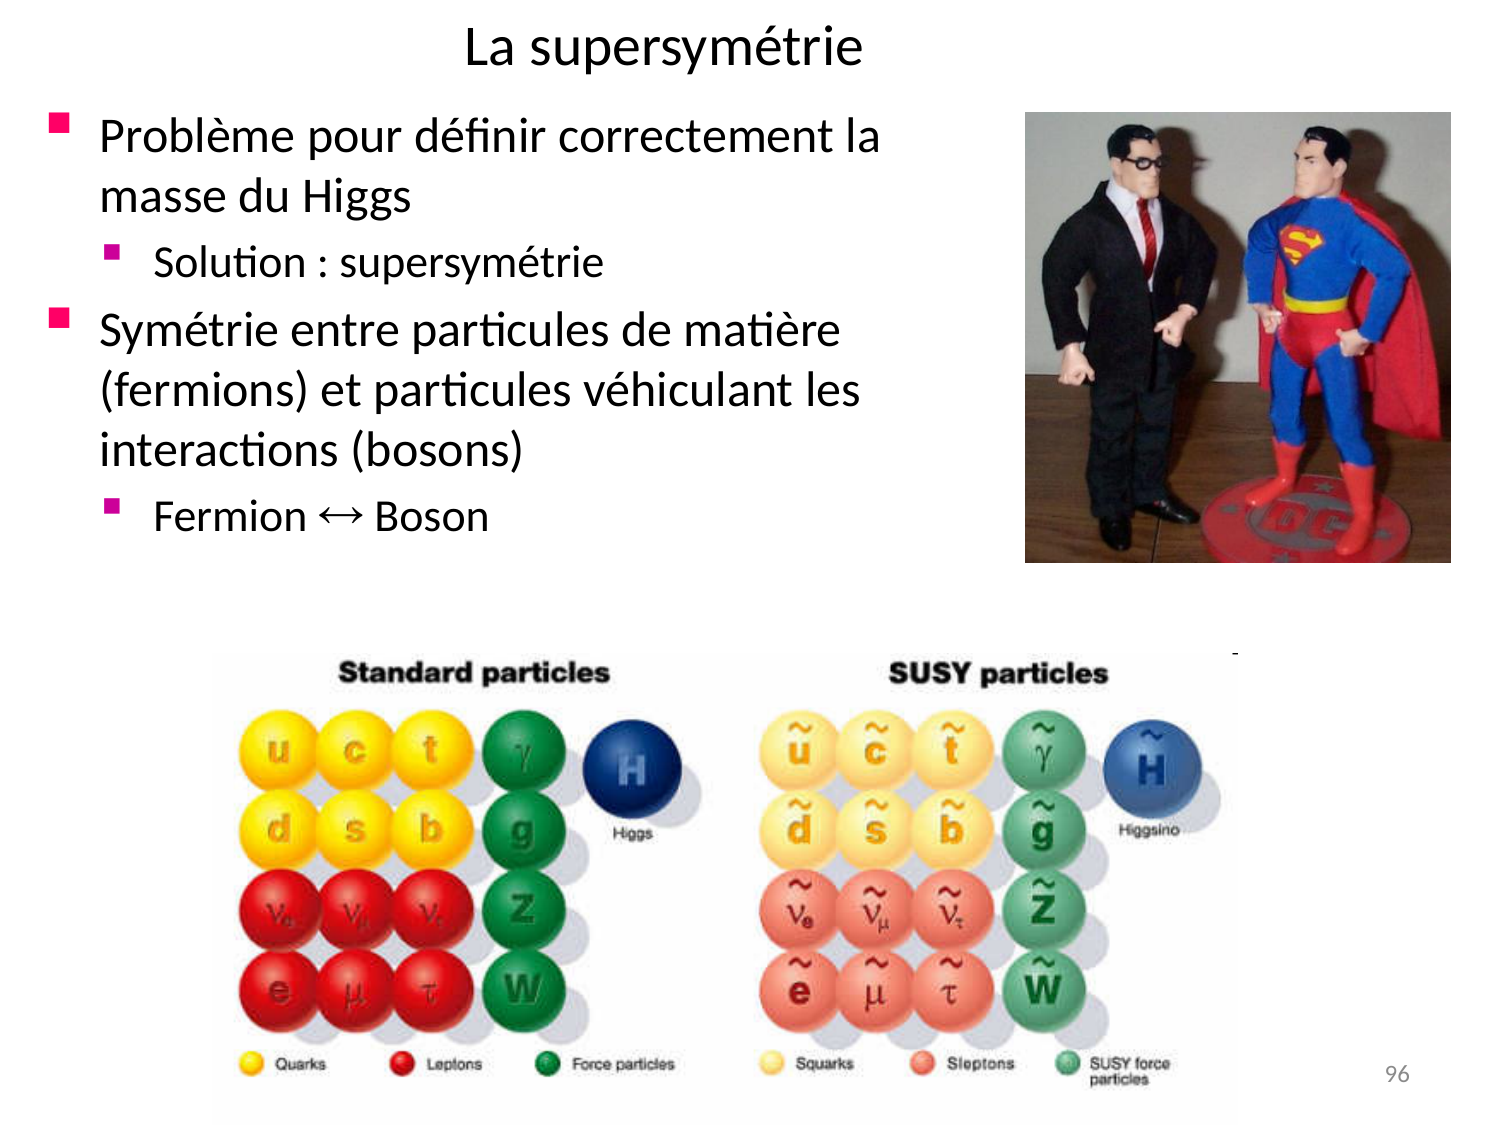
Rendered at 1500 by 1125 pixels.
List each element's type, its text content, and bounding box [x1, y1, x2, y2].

picture [212, 653, 1238, 1125]
text_box Problème pour définir correctement la masse du Higgs Solution : supersymétrie Symétrie entre particules de matière (fermions) et particules véhiculant les interactions (bosons) Fermion  Boson [28, 95, 1004, 668]
title La supersymétrie [275, 0, 1055, 86]
picture [1024, 112, 1452, 563]
slide_number 96 [1241, 1042, 1425, 1103]
